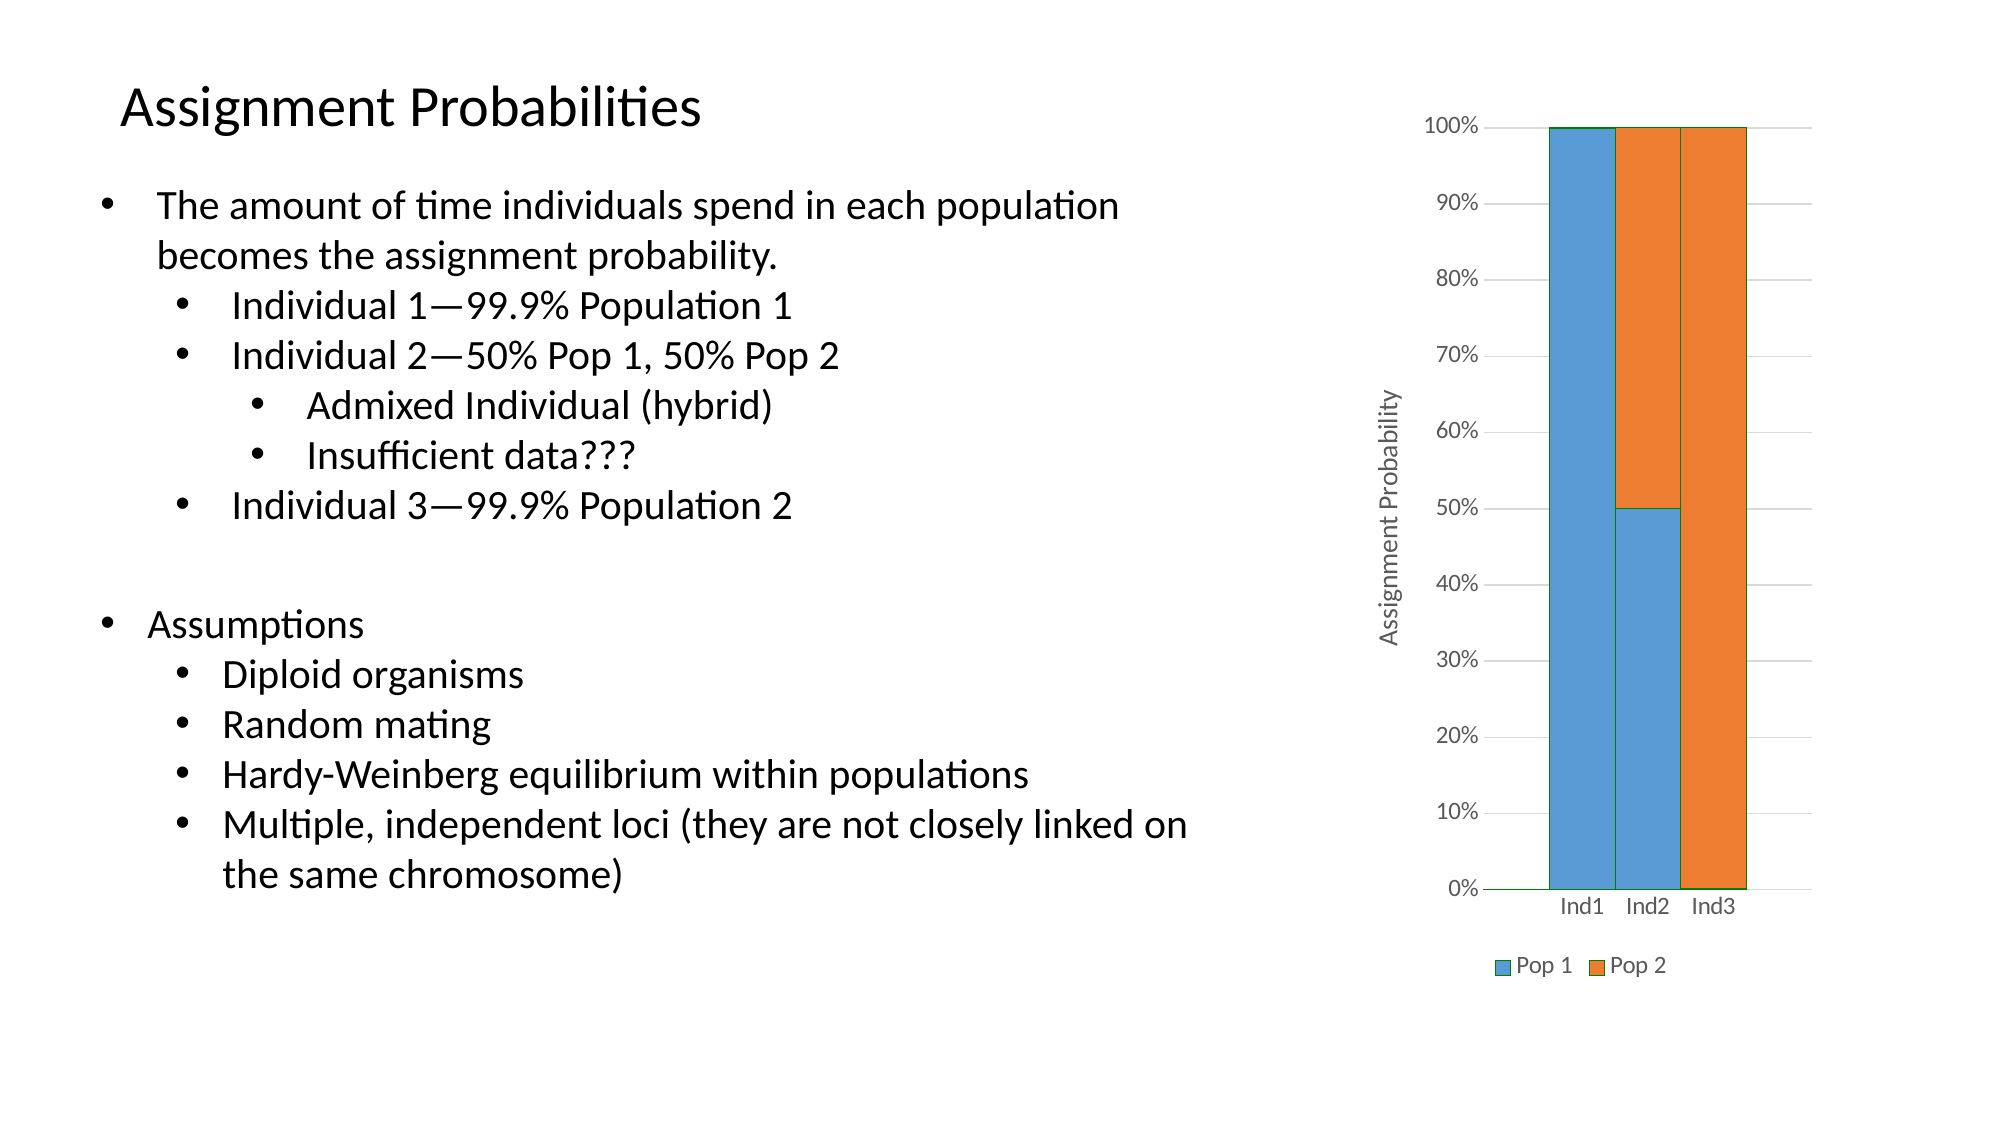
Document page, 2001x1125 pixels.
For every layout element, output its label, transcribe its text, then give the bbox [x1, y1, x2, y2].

chart [1340, 97, 1822, 987]
text_box Assumptions Diploid organisms Random mating Hardy-Weinberg equilibrium within populations Multiple, independent loci (they are not closely linked on the same chromosome) [85, 589, 1256, 905]
text_box Assignment Probabilities [105, 61, 718, 146]
text_box The amount of time individuals spend in each population becomes the assignment probability. Individual 1—99.9% Population 1 Individual 2—50% Pop 1, 50% Pop 2 Admixed Individual (hybrid) Insufficient data??? Individual 3—99.9% Population 2 [85, 170, 1240, 586]
